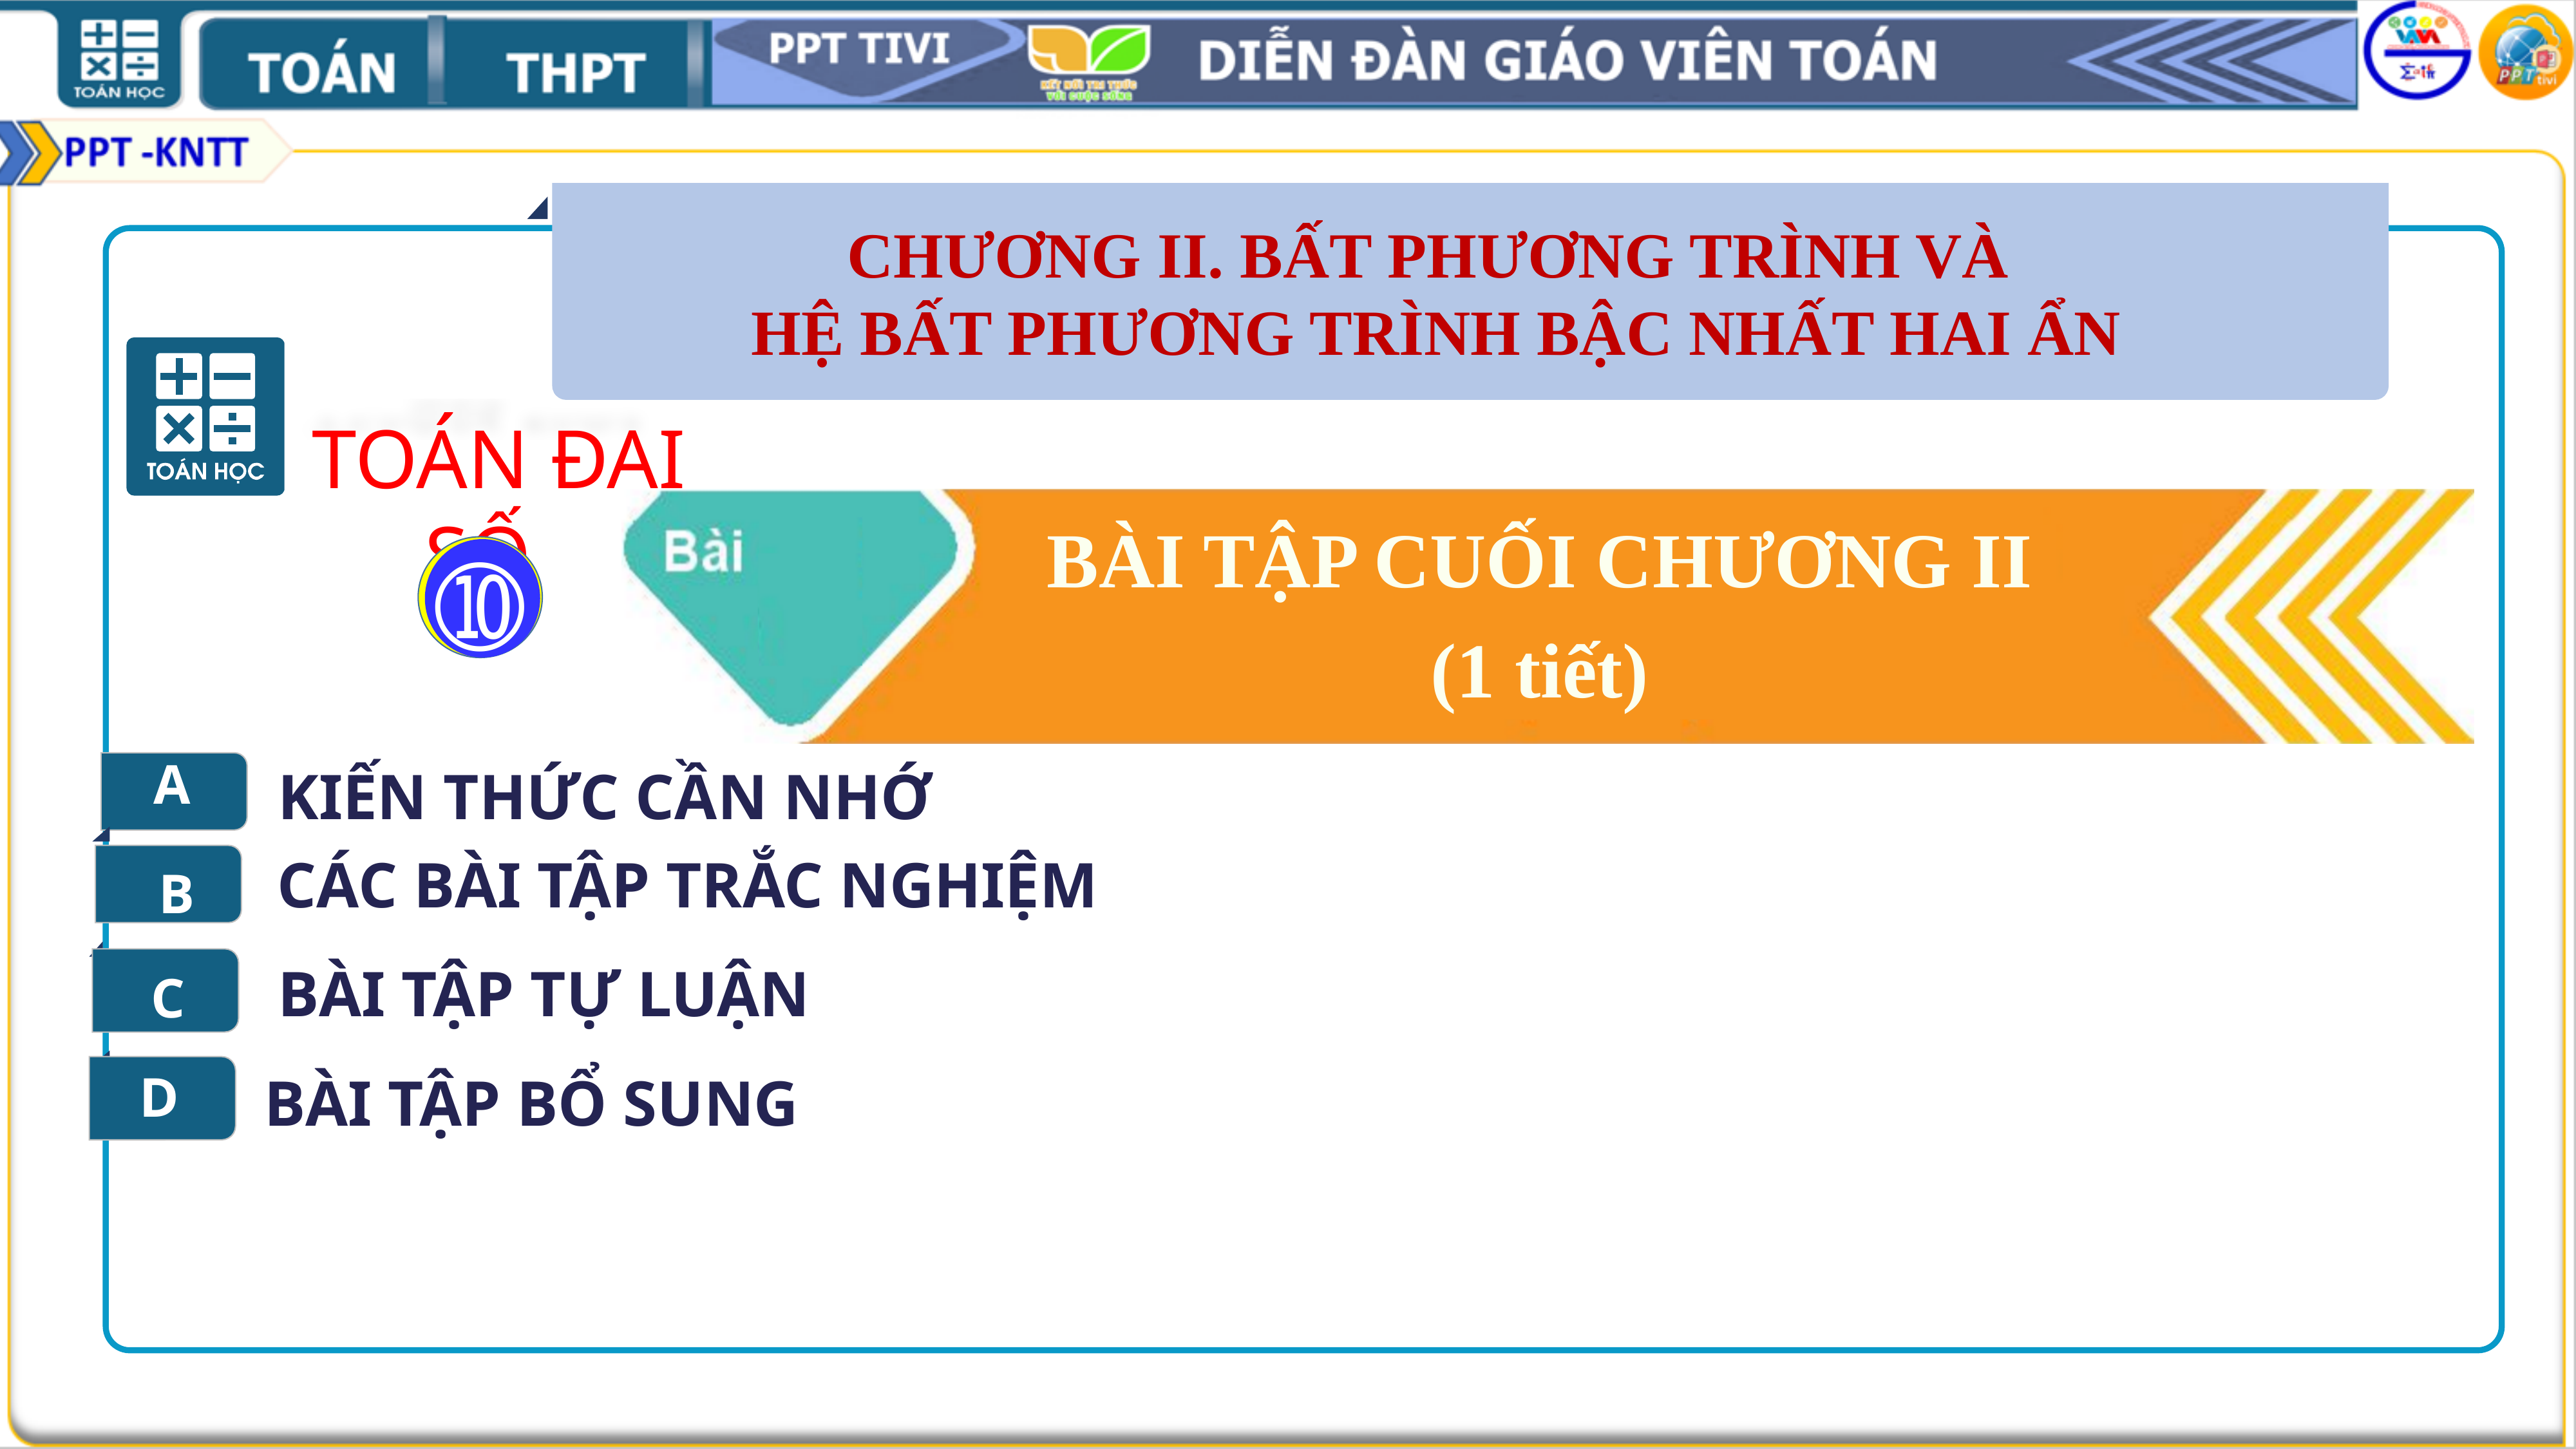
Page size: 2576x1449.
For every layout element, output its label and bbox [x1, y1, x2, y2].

text_box [621, 488, 2474, 758]
picture [0, 0, 2576, 1449]
text_box [89, 183, 2502, 1408]
